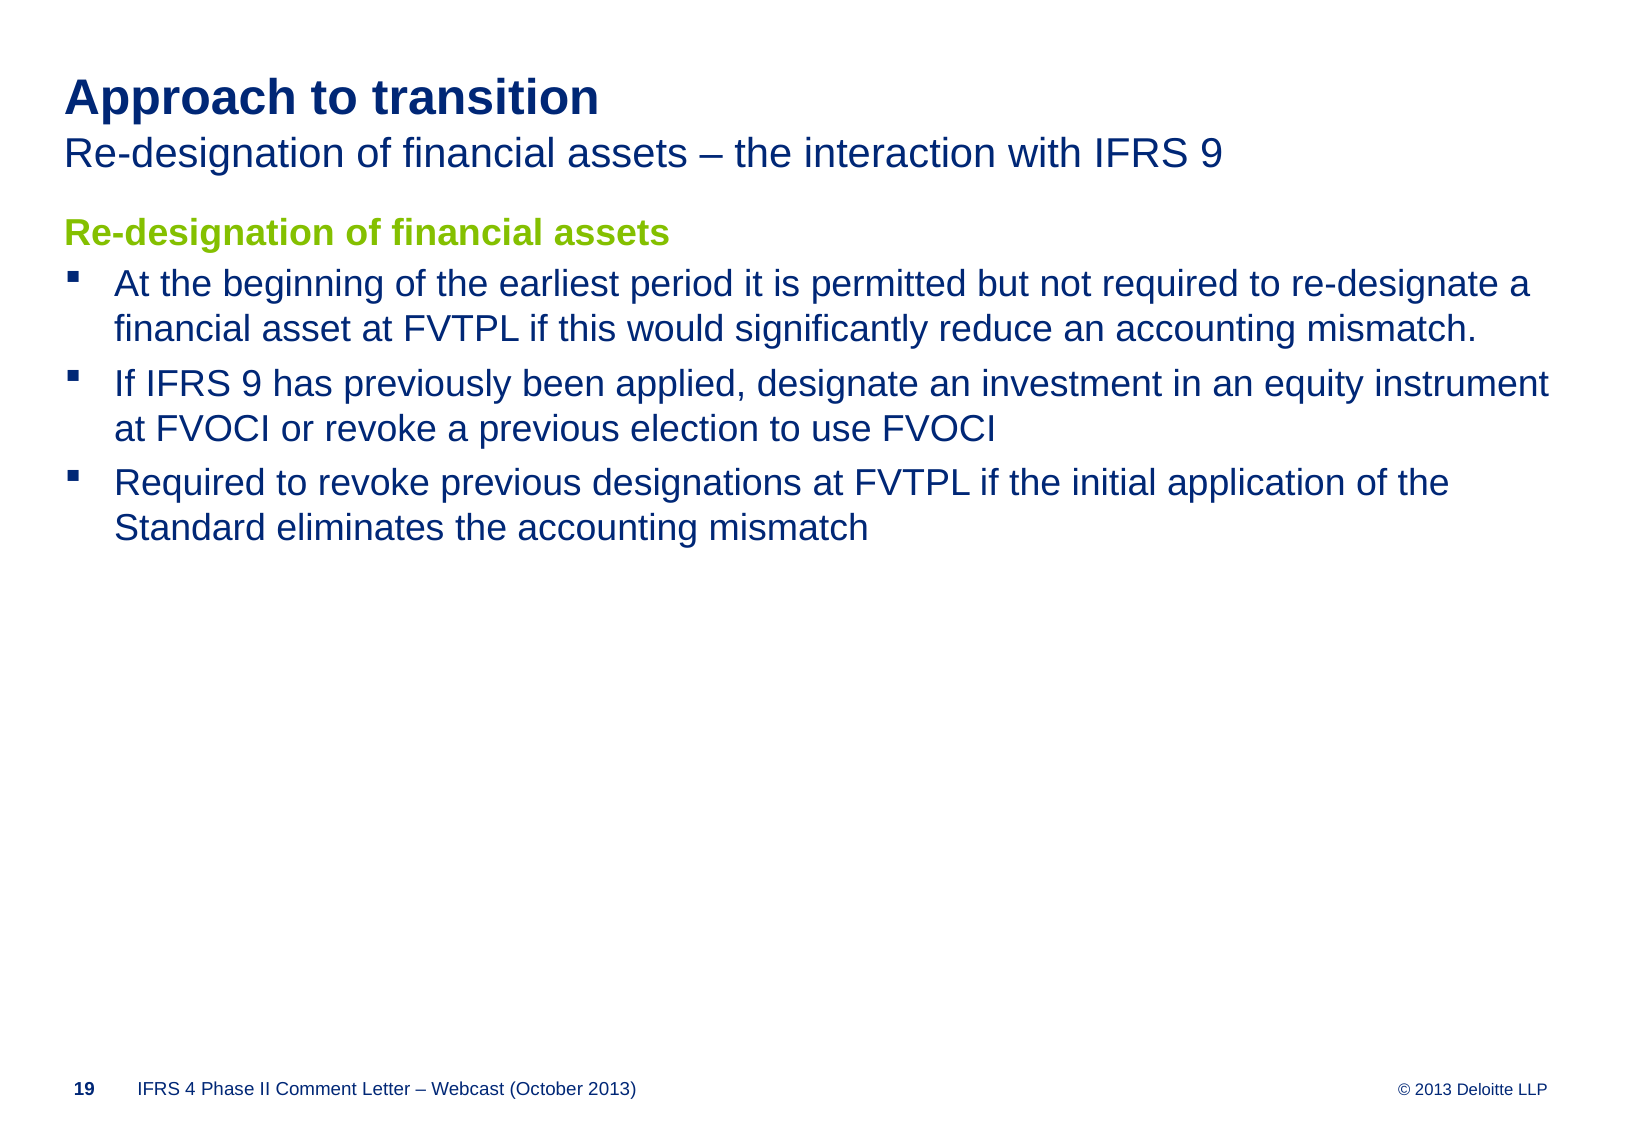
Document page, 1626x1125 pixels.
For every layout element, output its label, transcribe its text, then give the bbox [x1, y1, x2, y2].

footer IFRS 4 Phase II Comment Letter – Webcast (October 2013) [137, 1075, 905, 1099]
title Approach to transition [63, 64, 1562, 125]
slide_number 18 [73, 1075, 125, 1099]
list Re-designation of financial assets – the interaction with IFRS 9 [63, 125, 1562, 177]
list Re-designation of financial assets At the beginning of the earliest period it is permitted but not required to re-designate a financial asset at FVTPL if this would significantly reduce an accounting mismatch. If IFRS 9 has previously been applied, designate an investment in an equity instrument at FVOCI or revoke a previous election to use FVOCI Required to revoke previous designations at FVTPL if the initial application of the Standard eliminates the accounting mismatch [63, 207, 1562, 1036]
